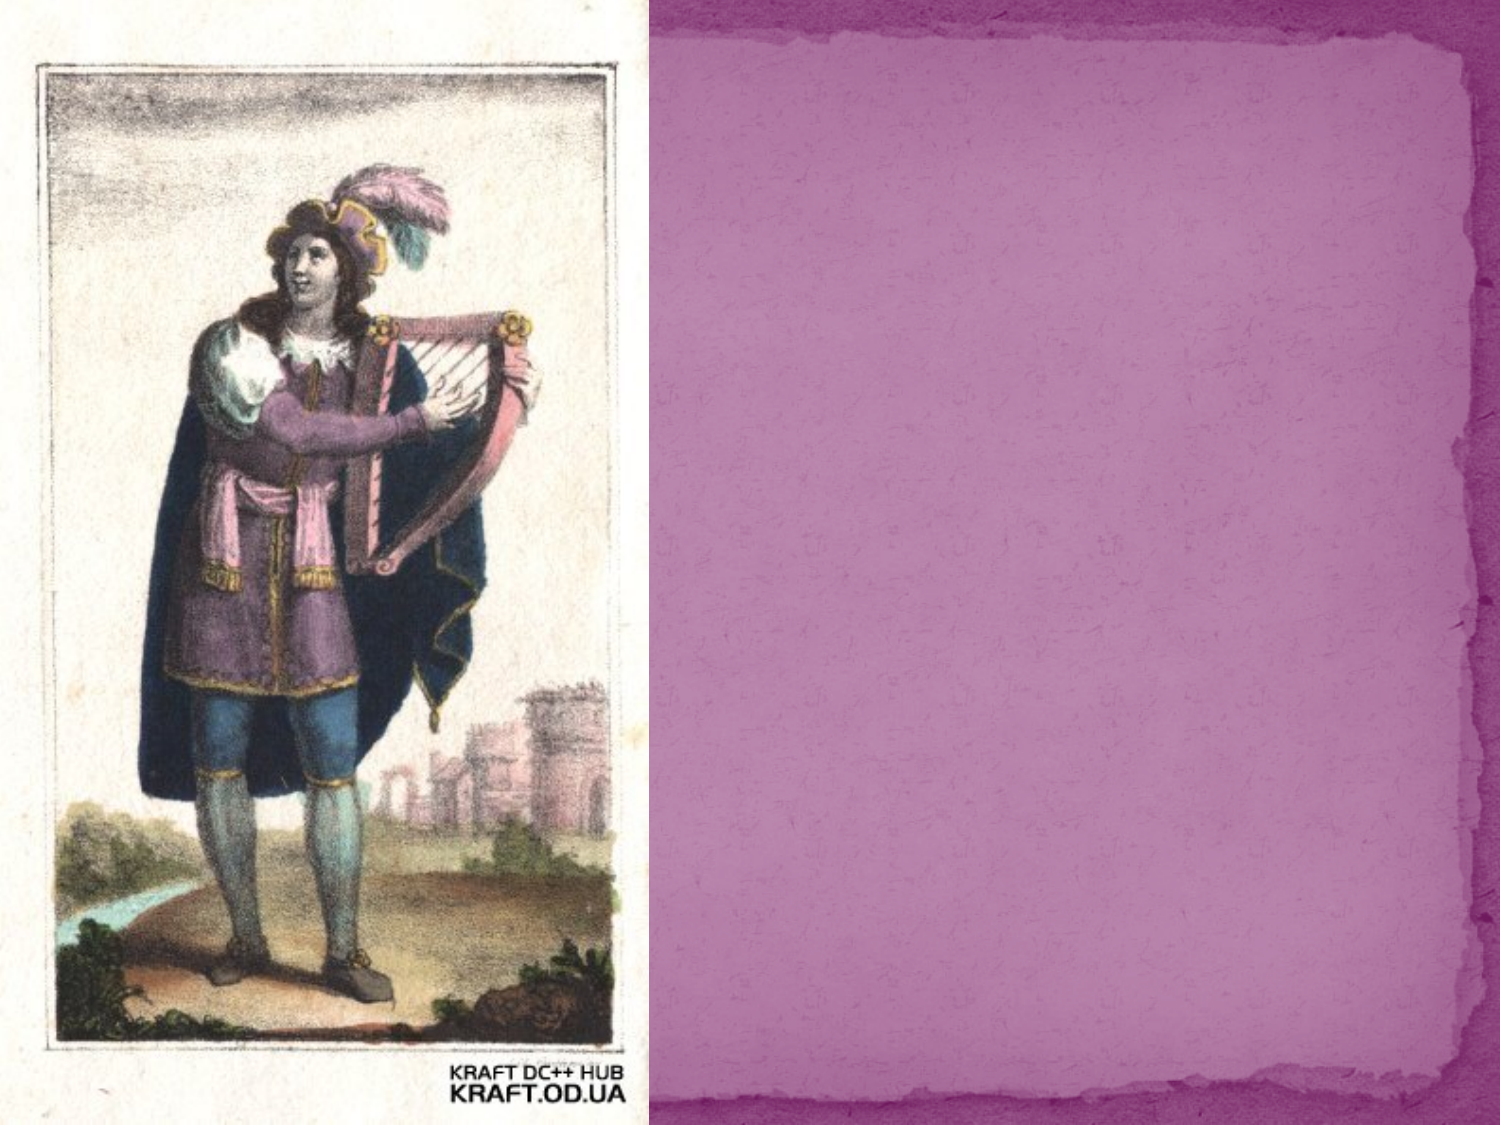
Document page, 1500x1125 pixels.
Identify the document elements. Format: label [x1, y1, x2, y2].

list [2, 2, 647, 1122]
